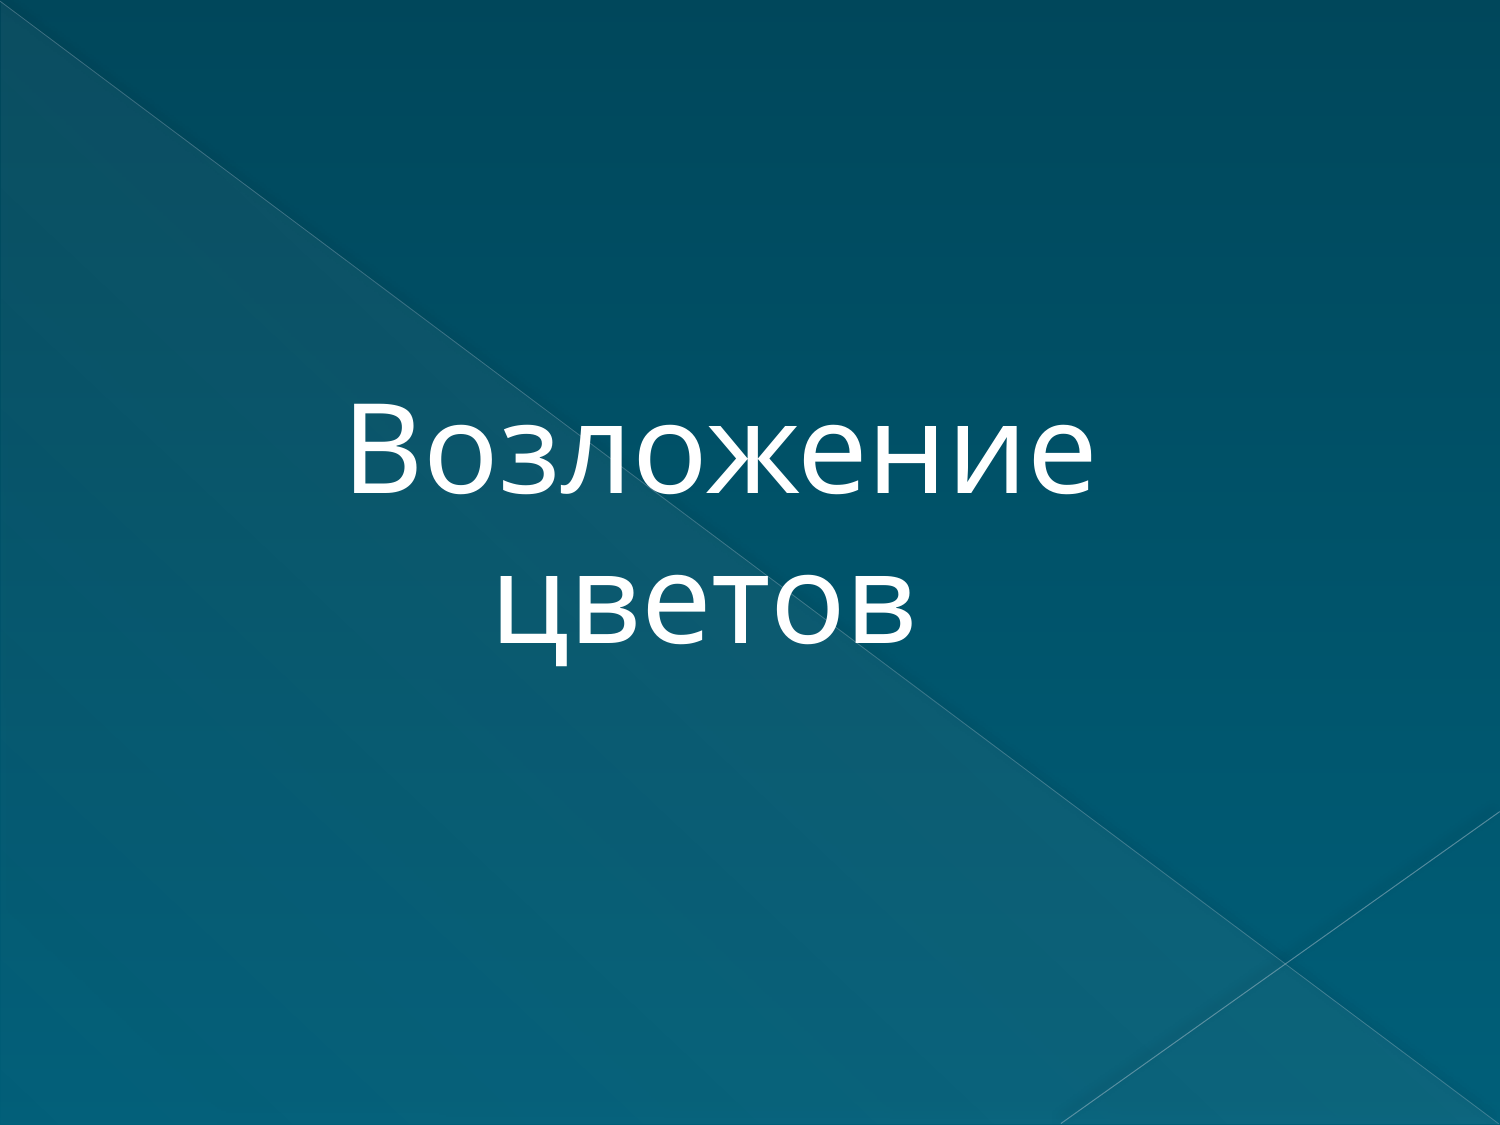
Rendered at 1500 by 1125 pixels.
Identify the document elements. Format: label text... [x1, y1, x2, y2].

text_box Возложение цветов [159, 361, 1282, 677]
